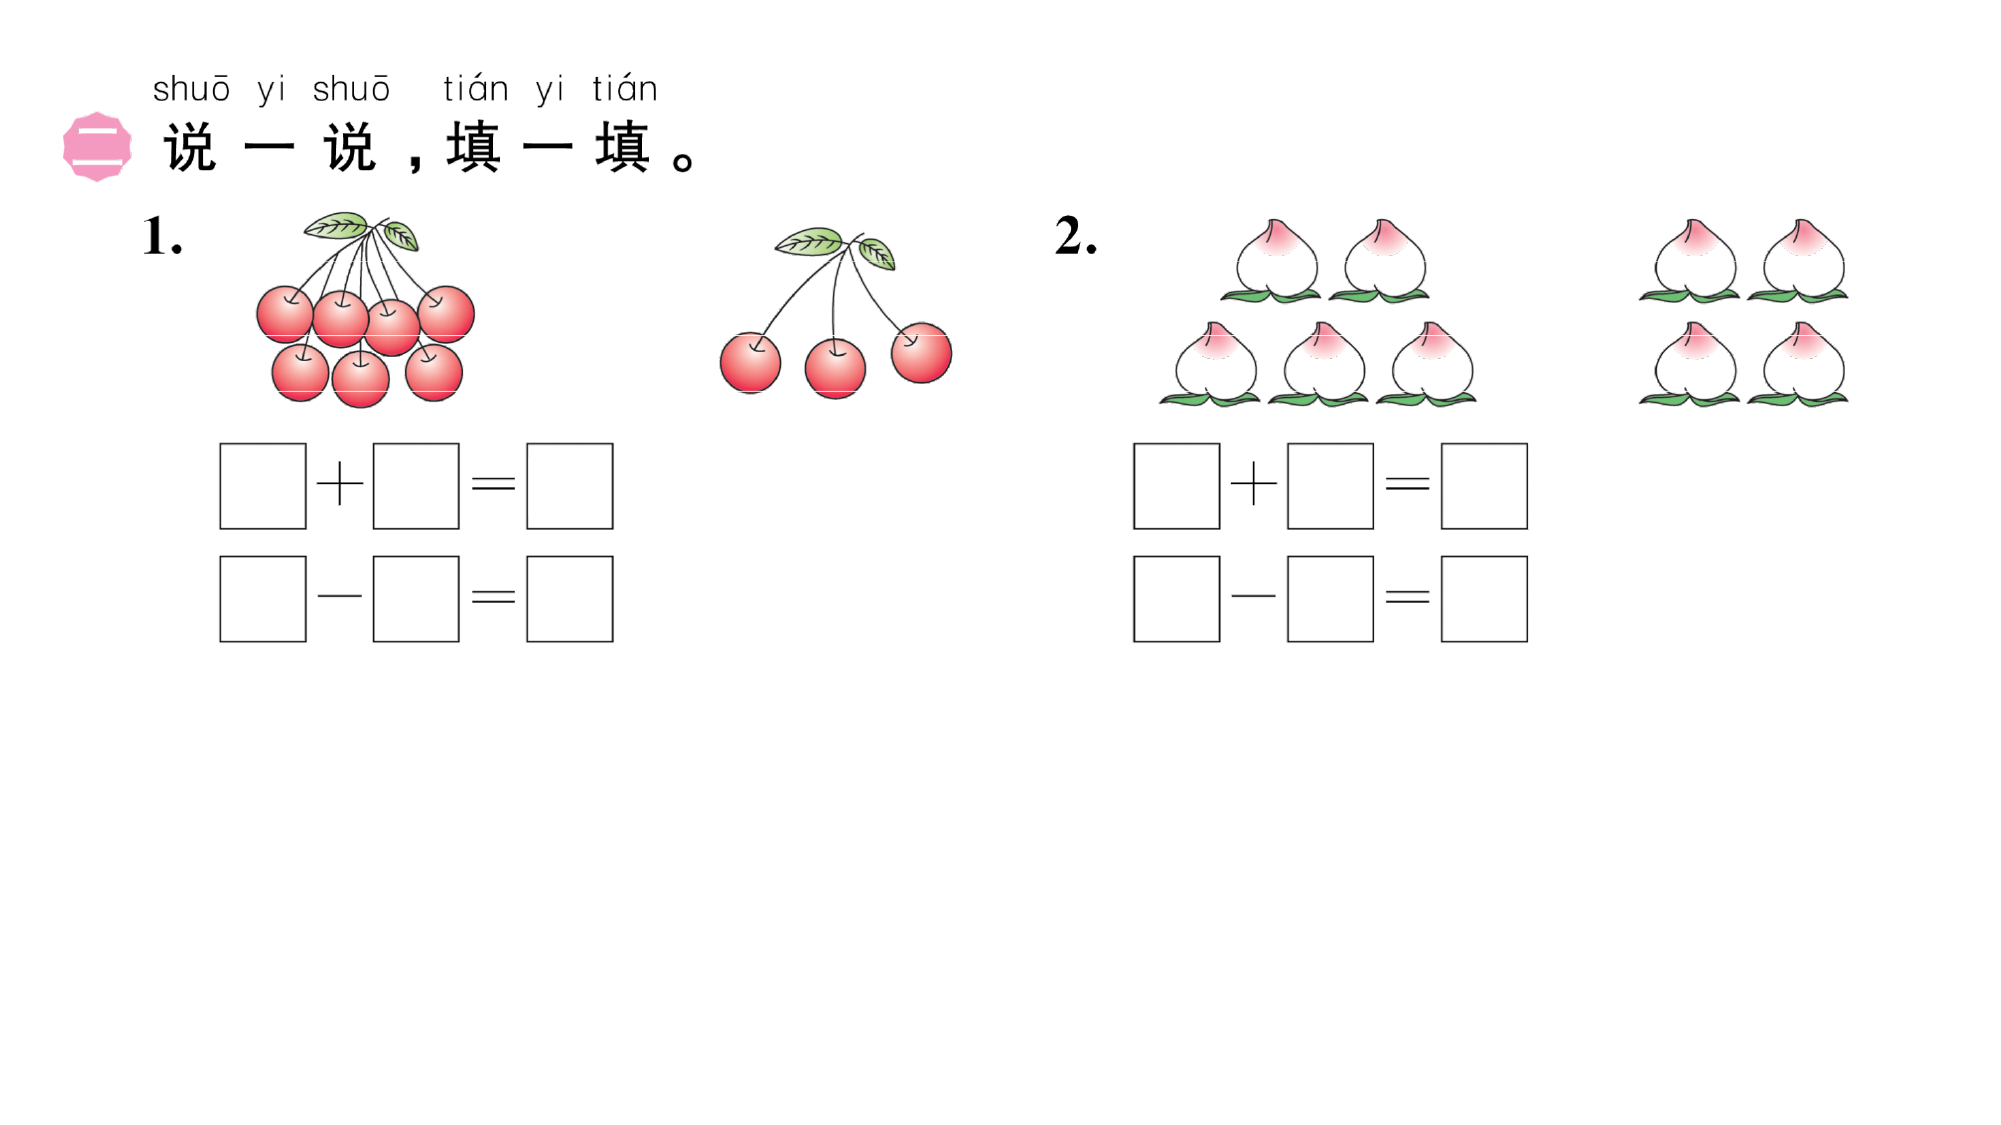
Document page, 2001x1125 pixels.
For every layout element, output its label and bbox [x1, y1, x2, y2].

picture [58, 58, 1949, 652]
